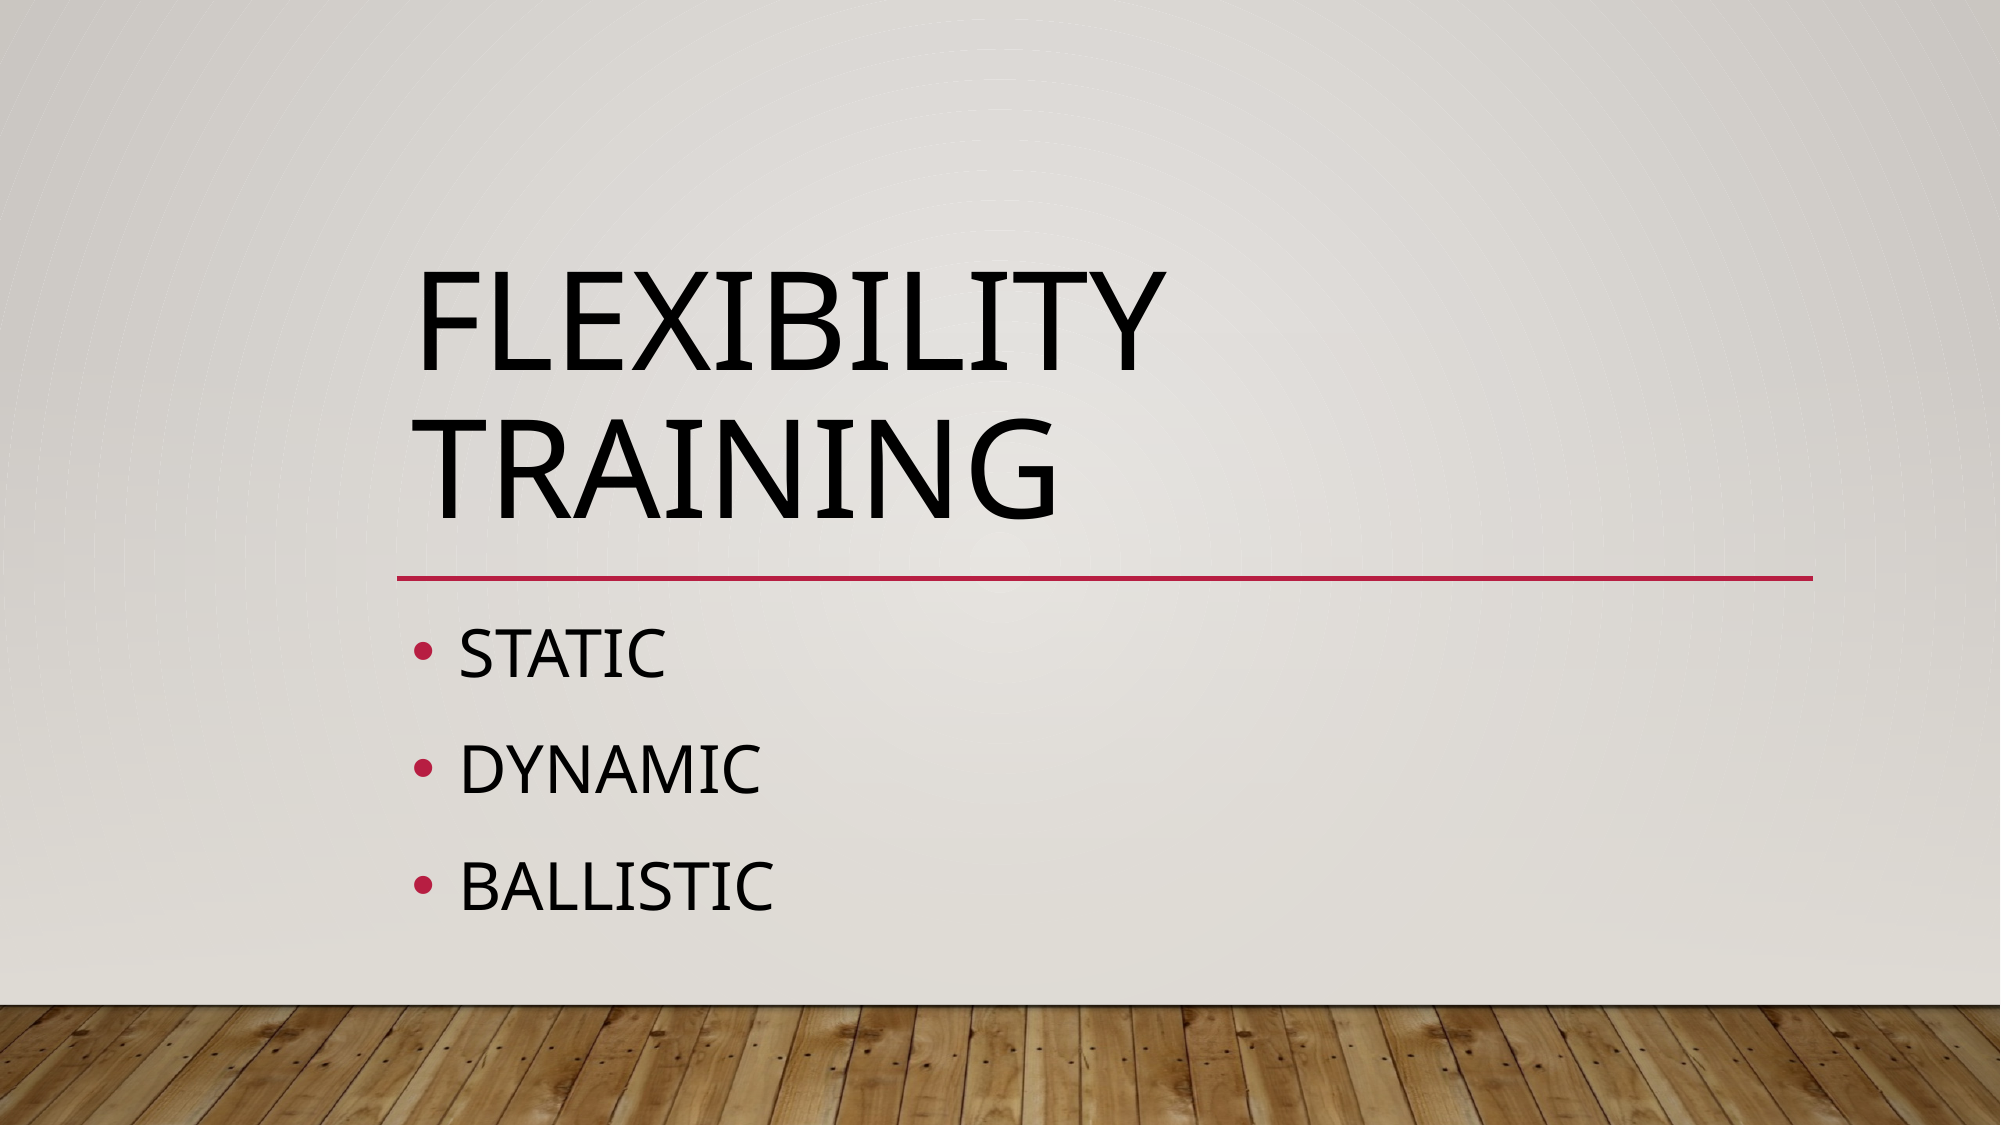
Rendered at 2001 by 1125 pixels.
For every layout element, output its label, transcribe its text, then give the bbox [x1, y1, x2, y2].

picture [0, 1005, 2000, 1125]
title Flexibility training [396, 131, 1814, 549]
subtitle Static Dynamic ballistic [396, 579, 1814, 952]
